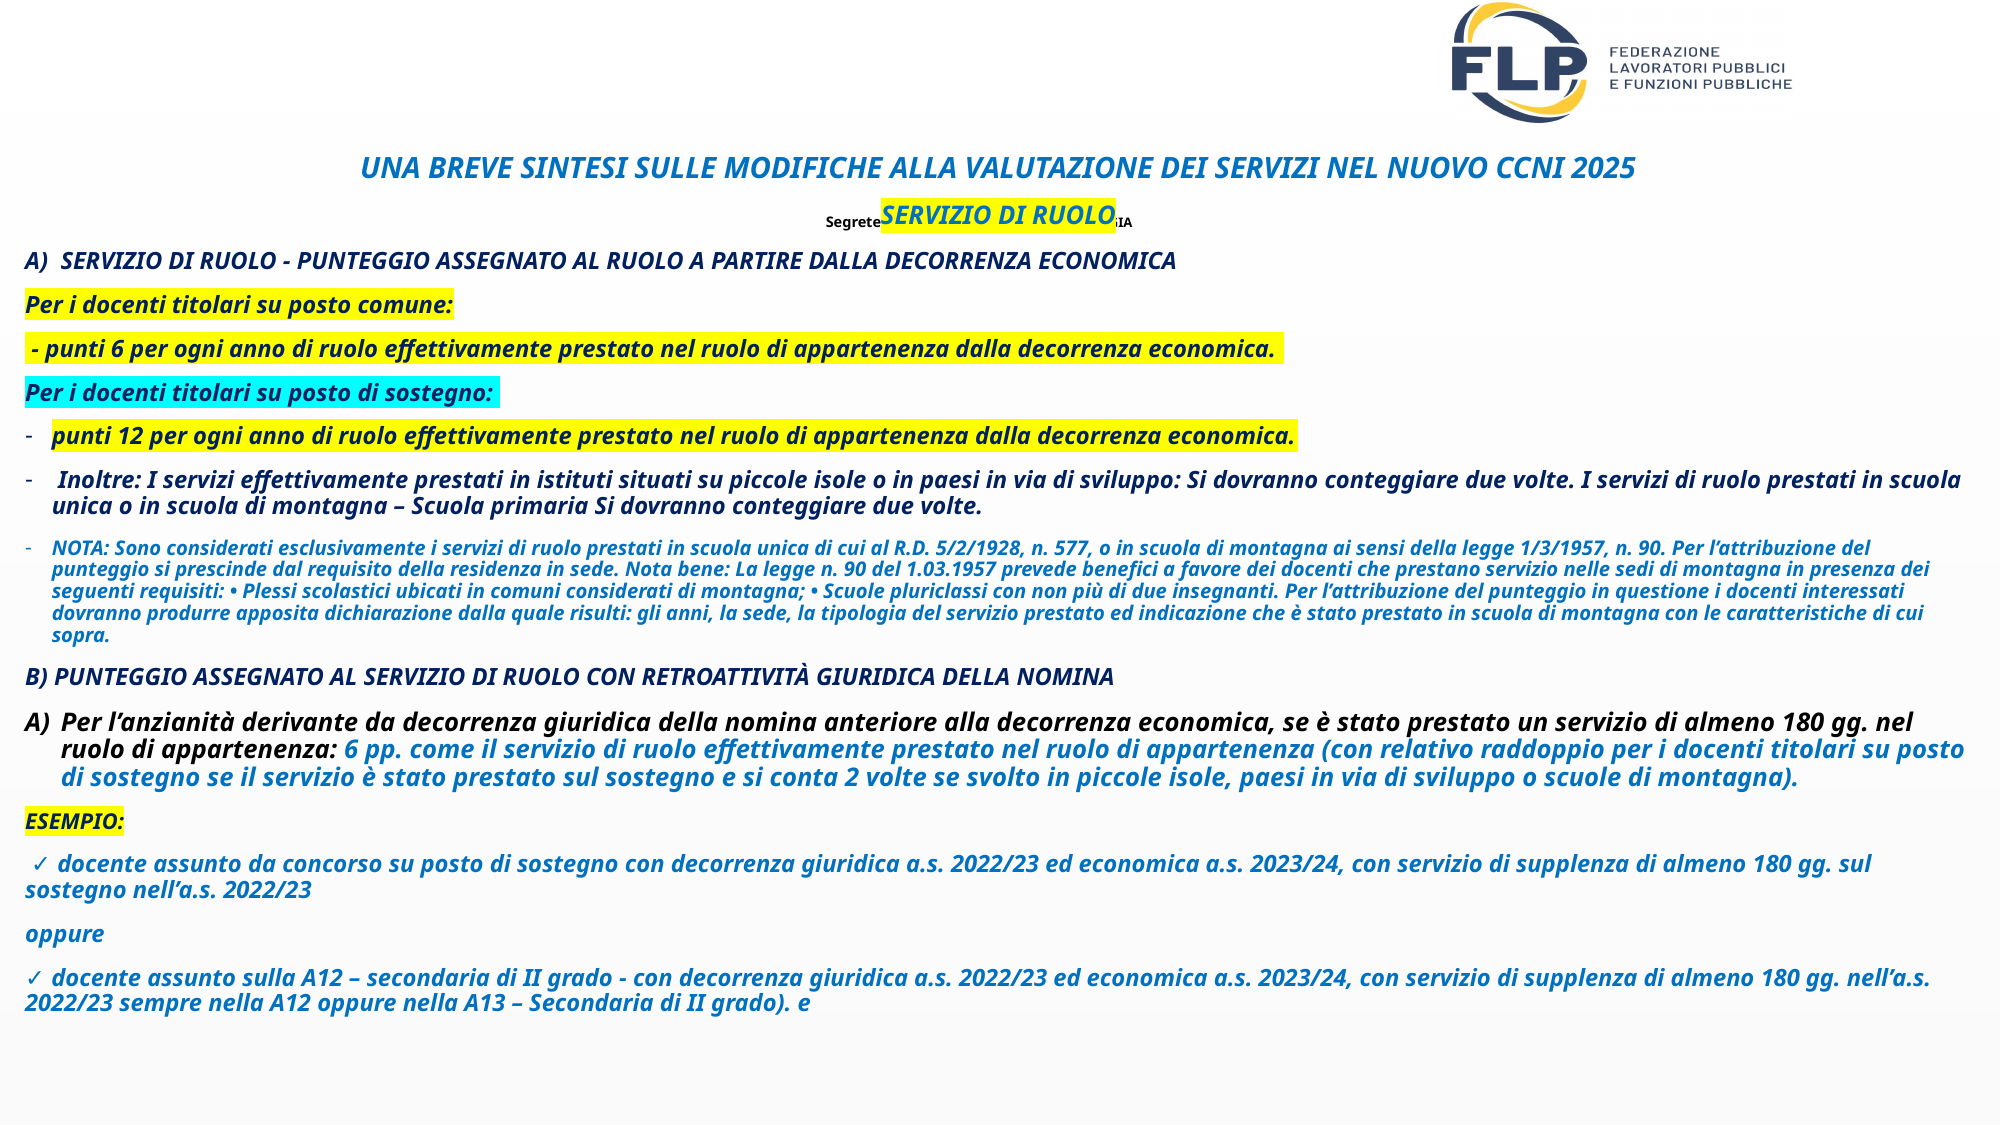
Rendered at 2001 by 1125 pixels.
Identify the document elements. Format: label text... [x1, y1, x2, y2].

picture [1450, 0, 1794, 125]
title Segreteria Provinciale FLP SCUOLA FOGGIA [120, 78, 1842, 145]
subtitle UNA BREVE SINTESI SULLE MODIFICHE ALLA VALUTAZIONE DEI SERVIZI NEL NUOVO CCNI 2025 SERVIZIO DI RUOLO A) SERVIZIO DI RUOLO - PUNTEGGIO ASSEGNATO AL RUOLO A PARTIRE DALLA DECORRENZA ECONOMICA Per i docenti titolari su posto comune: - punti 6 per ogni anno di ruolo effettivamente prestato nel ruolo di appartenenza dalla decorrenza economica. Per i docenti titolari su posto di sostegno: punti 12 per ogni anno di ruolo effettivamente prestato nel ruolo di appartenenza dalla decorrenza economica. Inoltre: I servizi effettivamente prestati in istituti situati su piccole isole o in paesi in via di sviluppo: Si dovranno conteggiare due volte. I servizi di ruolo prestati in scuola unica o in scuola di montagna – Scuola primaria Si dovranno conteggiare due volte. NOTA: Sono considerati esclusivamente i servizi di ruolo prestati in scuola unica di cui al R.D. 5/2/1928, n. 577, o in scuola di montagna ai sensi della legge 1/3/1957, n. 90. Per l’attribuzione del punteggio si prescinde dal requisito della residenza in sede. Nota bene: La legge n. 90 del 1.03.1957 prevede benefici a favore dei docenti che prestano servizio nelle sedi di montagna in presenza dei seguenti requisiti: • Plessi scolastici ubicati in comuni considerati di montagna; • Scuole pluriclassi con non più di due insegnanti. Per l’attribuzione del punteggio in questione i docenti interessati dovranno produrre apposita dichiarazione dalla quale risulti: gli anni, la sede, la tipologia del servizio prestato ed indicazione che è stato prestato in scuola di montagna con le caratteristiche di cui sopra. B) PUNTEGGIO ASSEGNATO AL SERVIZIO DI RUOLO CON RETROATTIVITÀ GIURIDICA DELLA NOMINA Per l’anzianità derivante da decorrenza giuridica della nomina anteriore alla decorrenza economica, se è stato prestato un servizio di almeno 180 gg. nel ruolo di appartenenza: 6 pp. come il servizio di ruolo effettivamente prestato nel ruolo di appartenenza (con relativo raddoppio per i docenti titolari su posto di sostegno se il servizio è stato prestato sul sostegno e si conta 2 volte se svolto in piccole isole, paesi in via di sviluppo o scuole di montagna). ESEMPIO: ✓ docente assunto da concorso su posto di sostegno con decorrenza giuridica a.s. 2022/23 ed economica a.s. 2023/24, con servizio di supplenza di almeno 180 gg. sul sostegno nell’a.s. 2022/23 oppure ✓ docente assunto sulla A12 – secondaria di II grado - con decorrenza giuridica a.s. 2022/23 ed economica a.s. 2023/24, con servizio di supplenza di almeno 180 gg. nell’a.s. 2022/23 sempre nella A12 oppure nella A13 – Secondaria di II grado). e [10, 145, 1987, 1115]
